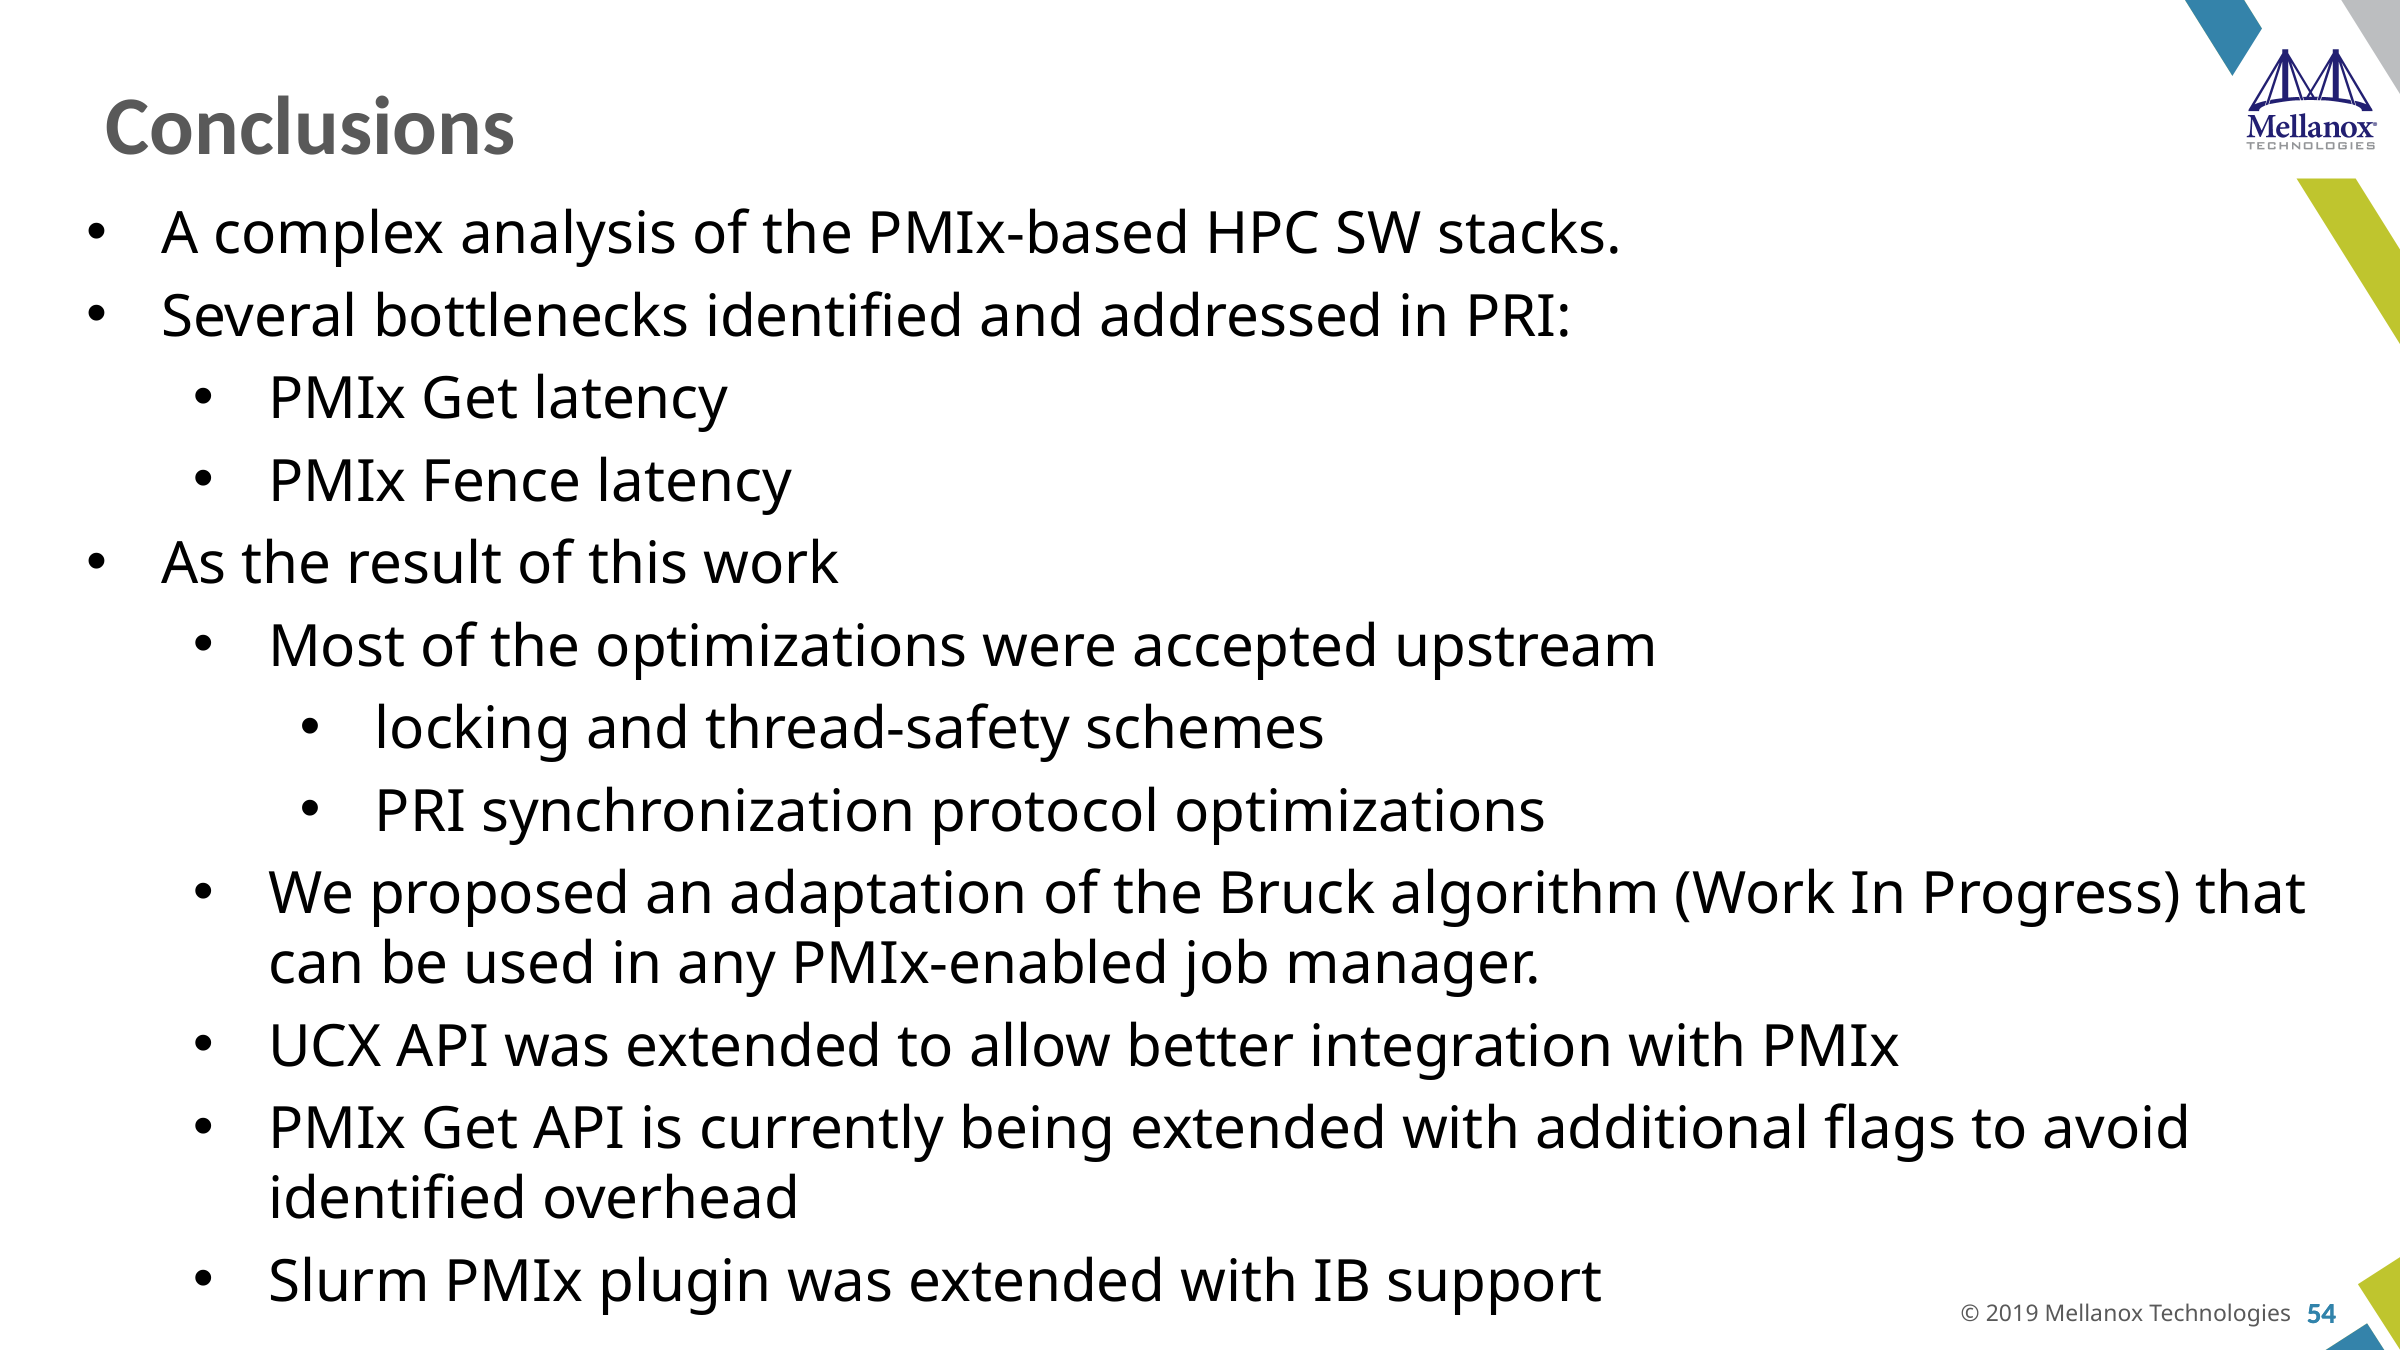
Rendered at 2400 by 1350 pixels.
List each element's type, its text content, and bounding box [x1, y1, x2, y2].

picture [0, 0, 2400, 1350]
text_box A complex analysis of the PMIx-based HPC SW stacks. Several bottlenecks identified and addressed in PRI: PMIx Get latency PMIx Fence latency As the result of this work Most of the optimizations were accepted upstream locking and thread-safety schemes PRI synchronization protocol optimizations We proposed an adaptation of the Bruck algorithm (Work In Progress) that can be used in any PMIx-enabled job manager. UCX API was extended to allow better integration with PMIx PMIx Get API is currently being extended with additional flags to avoid identified overhead Slurm PMIx plugin was extended with IB support [71, 187, 2332, 1321]
title Conclusions [91, 80, 2045, 187]
